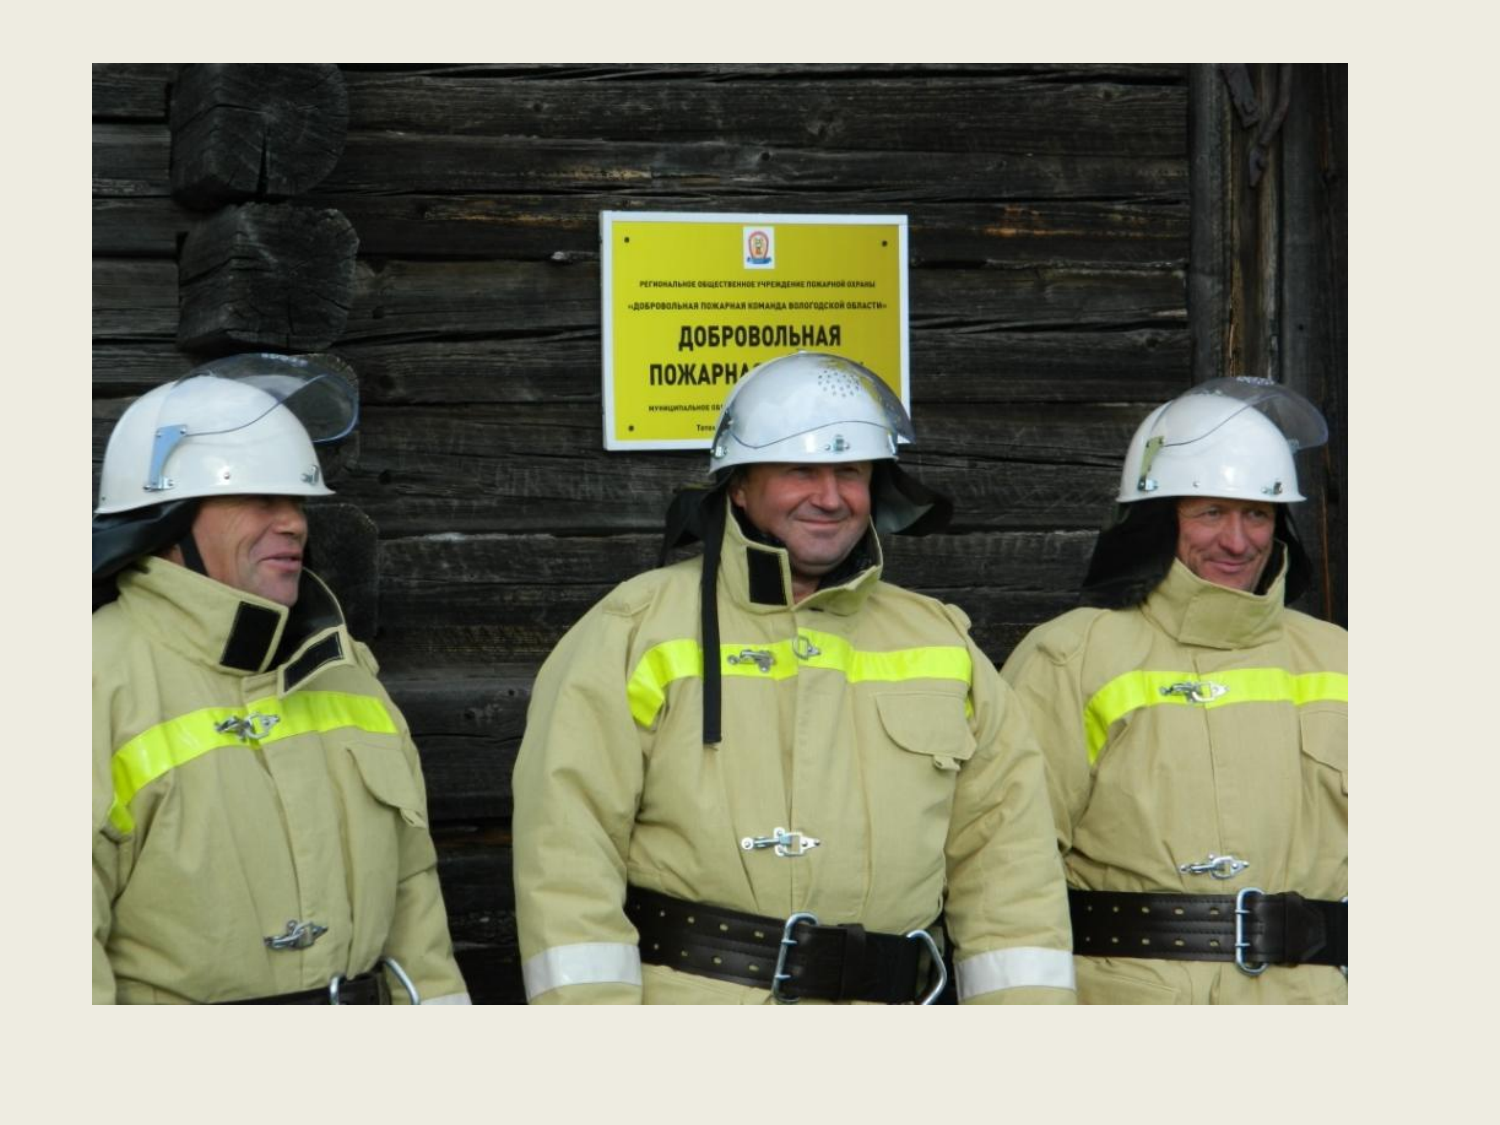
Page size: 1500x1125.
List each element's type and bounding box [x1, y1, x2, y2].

list [92, 63, 1348, 1006]
